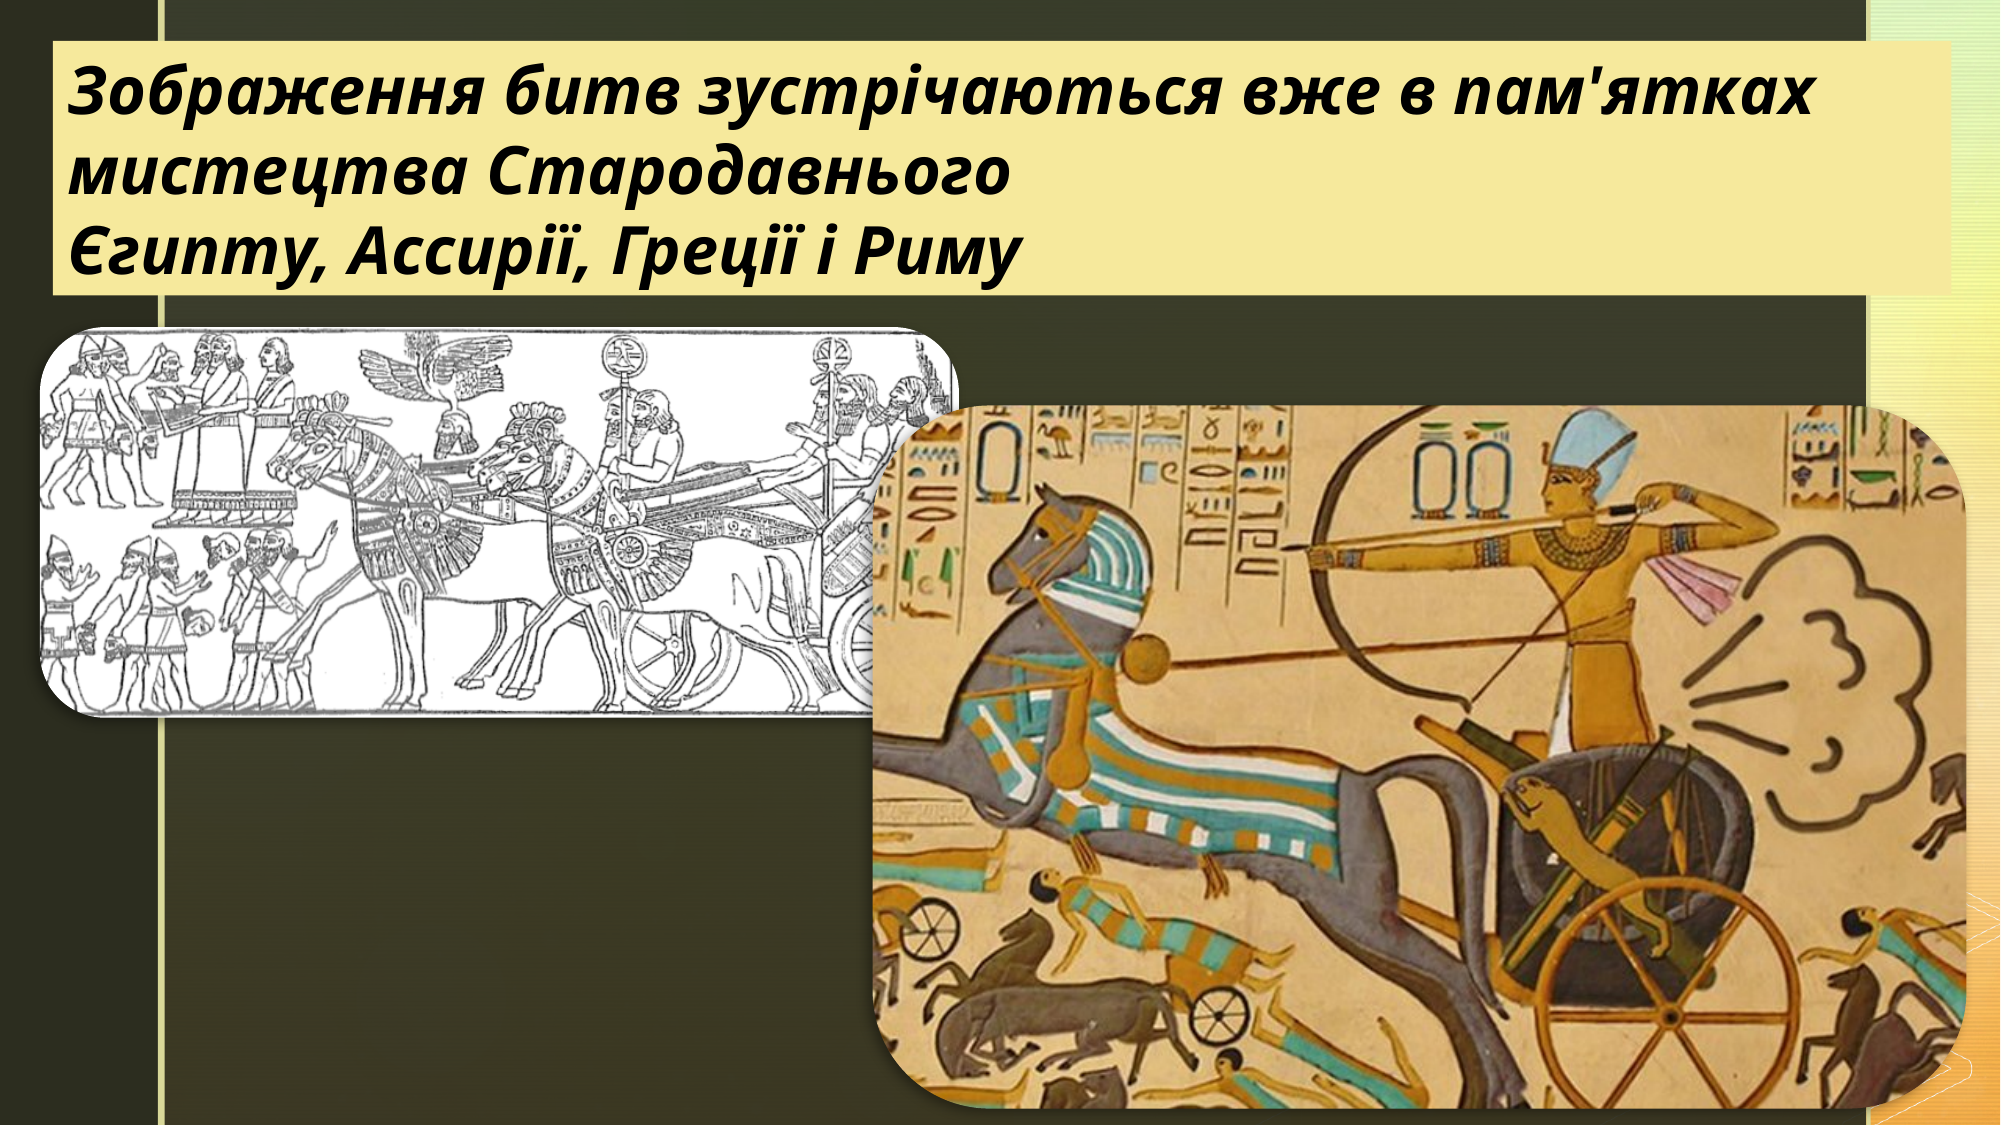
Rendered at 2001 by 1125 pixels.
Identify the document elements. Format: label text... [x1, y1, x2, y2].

text_box Зображення битв зустрічаються вже в пам'ятках мистецтва Стародавнього Єгипту, Ассирії, Греції і Риму [52, 40, 1952, 296]
picture [39, 0, 2001, 1125]
